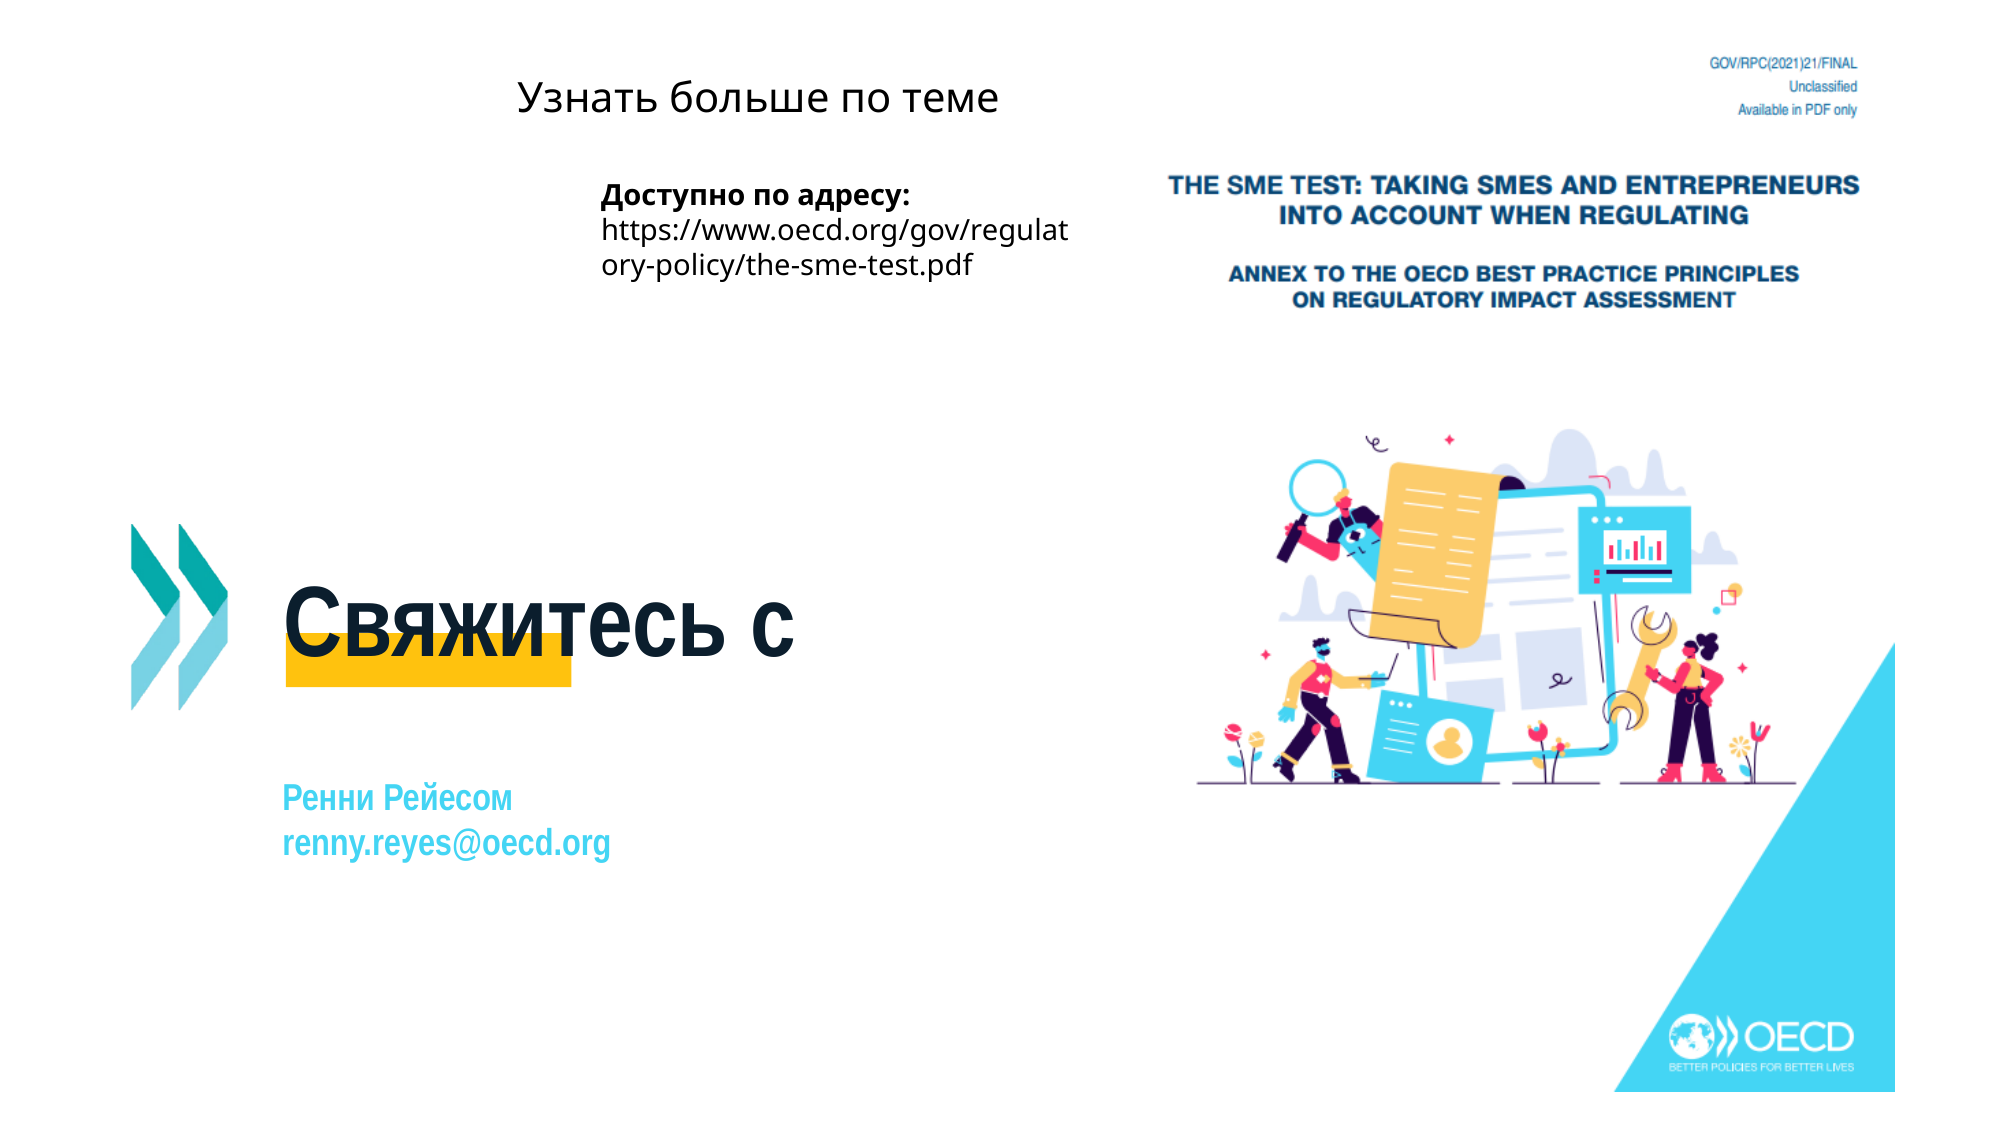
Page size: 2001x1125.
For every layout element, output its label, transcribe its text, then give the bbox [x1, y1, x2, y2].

text_box Узнать больше по теме [503, 63, 1135, 129]
text_box Доступно по адресу: https://www.oecd.org/gov/regulatory-policy/the-sme-test.pdf [586, 168, 1099, 289]
picture [1135, 33, 1895, 1092]
text_box Ренни Рейесом renny.reyes@oecd.org [267, 767, 627, 871]
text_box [105, 467, 979, 767]
